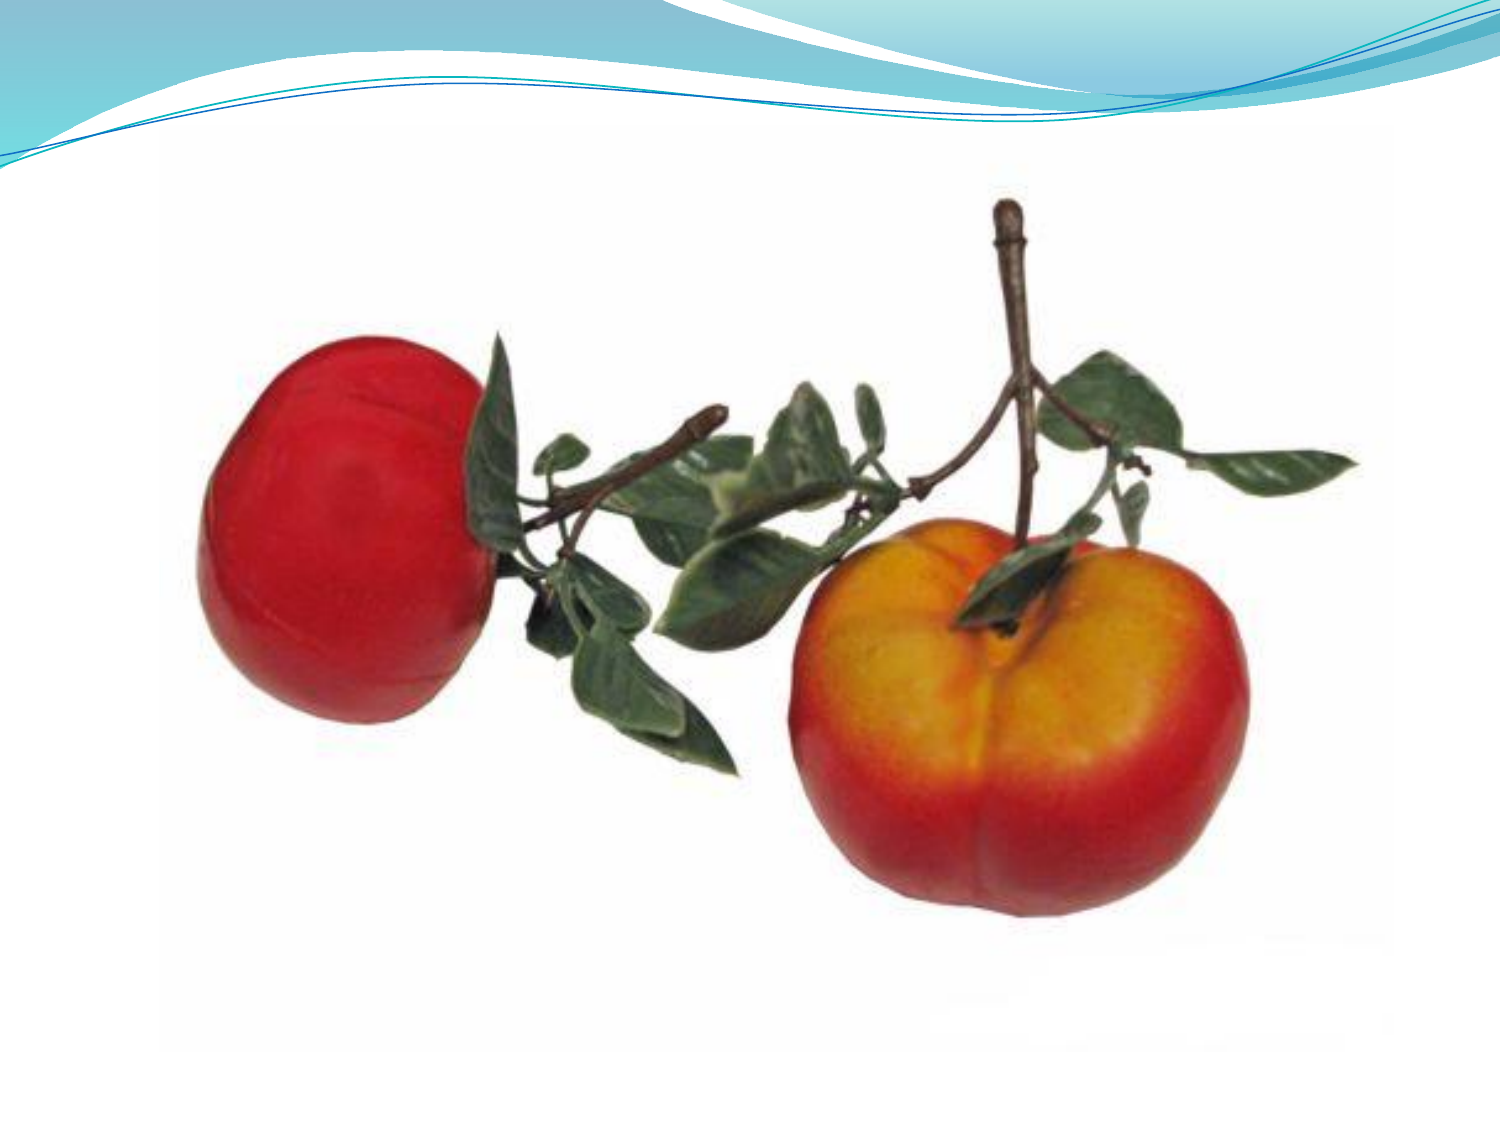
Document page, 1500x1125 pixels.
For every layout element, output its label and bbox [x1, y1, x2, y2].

picture [159, 125, 1394, 1052]
